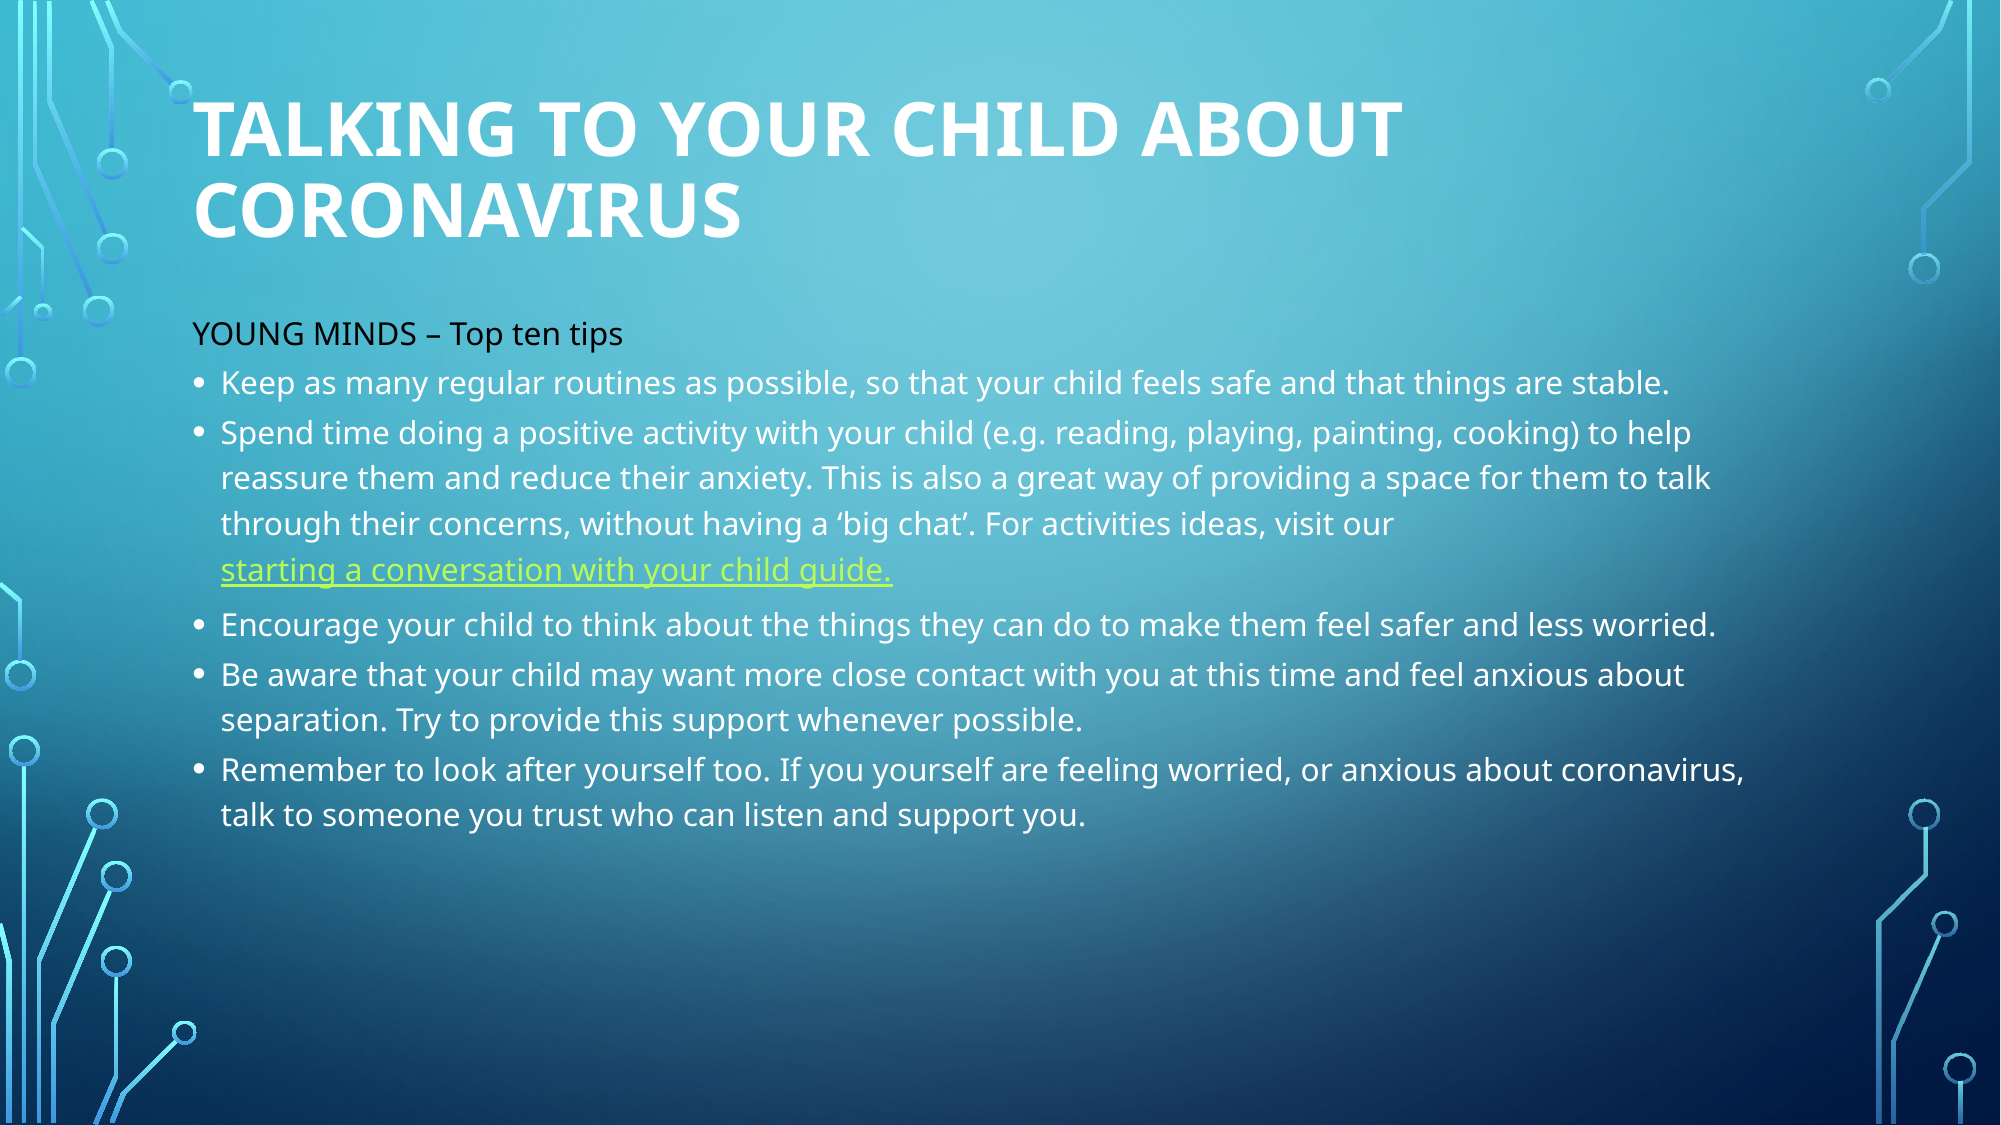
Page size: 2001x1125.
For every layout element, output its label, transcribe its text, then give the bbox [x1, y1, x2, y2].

title Talking to your child about coronavirus [177, 74, 1803, 272]
list YOUNG MINDS – Top ten tips Keep as many regular routines as possible, so that your child feels safe and that things are stable. Spend time doing a positive activity with your child (e.g. reading, playing, painting, cooking) to help reassure them and reduce their anxiety. This is also a great way of providing a space for them to talk through their concerns, without having a ‘big chat’. For activities ideas, visit our starting a conversation with your child guide. Encourage your child to think about the things they can do to make them feel safer and less worried. Be aware that your child may want more close contact with you at this time and feel anxious about separation. Try to provide this support whenever possible. Remember to look after yourself too. If you yourself are feeling worried, or anxious about coronavirus, talk to someone you trust who can listen and support you. [177, 298, 1803, 880]
